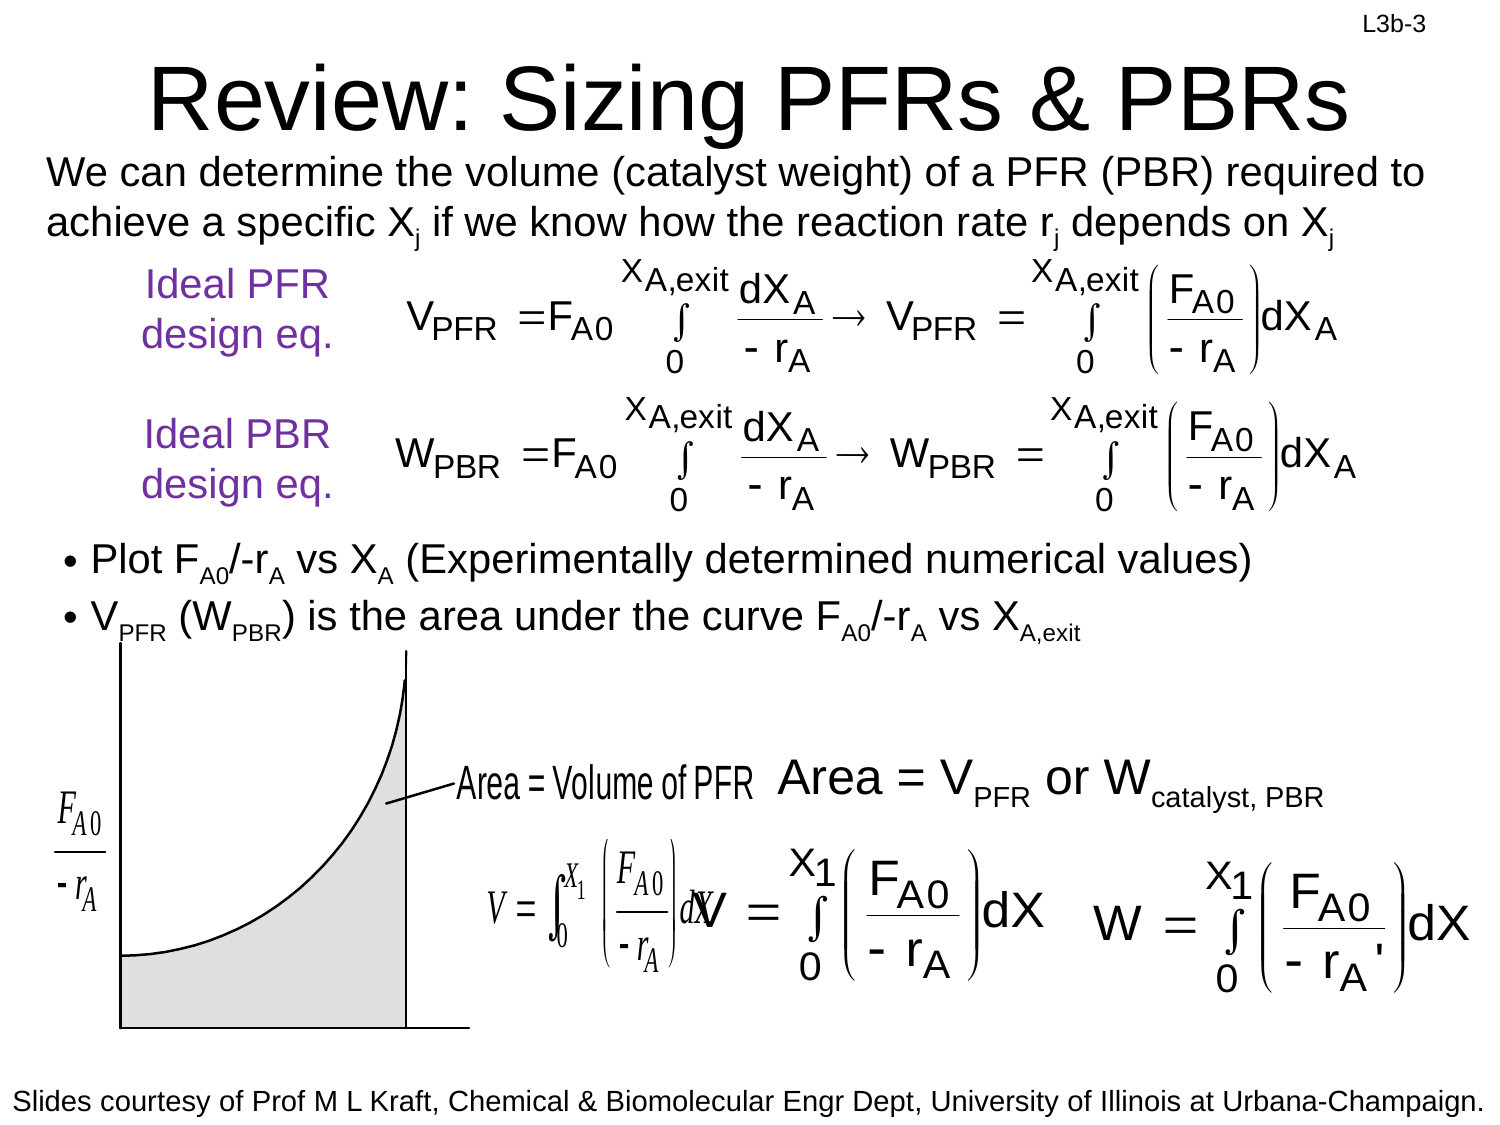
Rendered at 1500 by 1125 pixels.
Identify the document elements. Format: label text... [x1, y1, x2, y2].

text_box Ideal PBR design eq. [112, 399, 363, 515]
text_box Plot FA0/-rA vs XA (Experimentally determined numerical values) VPFR (WPBR) is the area under the curve FA0/-rA vs XA,exit [48, 524, 1452, 654]
picture [49, 638, 761, 1101]
text_box We can determine the volume (catalyst weight) of a PFR (PBR) required to achieve a specific Xj if we know how the reaction rate rj depends on Xj [31, 137, 1469, 260]
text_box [1087, 853, 1476, 1001]
title Review: Sizing PFRs & PBRs [0, 0, 1500, 188]
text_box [390, 388, 1363, 518]
text_box Area = VPFR or Wcatalyst, PBR [765, 737, 1475, 821]
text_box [402, 250, 1343, 381]
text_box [687, 840, 1049, 988]
text_box Ideal PFR design eq. [112, 249, 363, 365]
